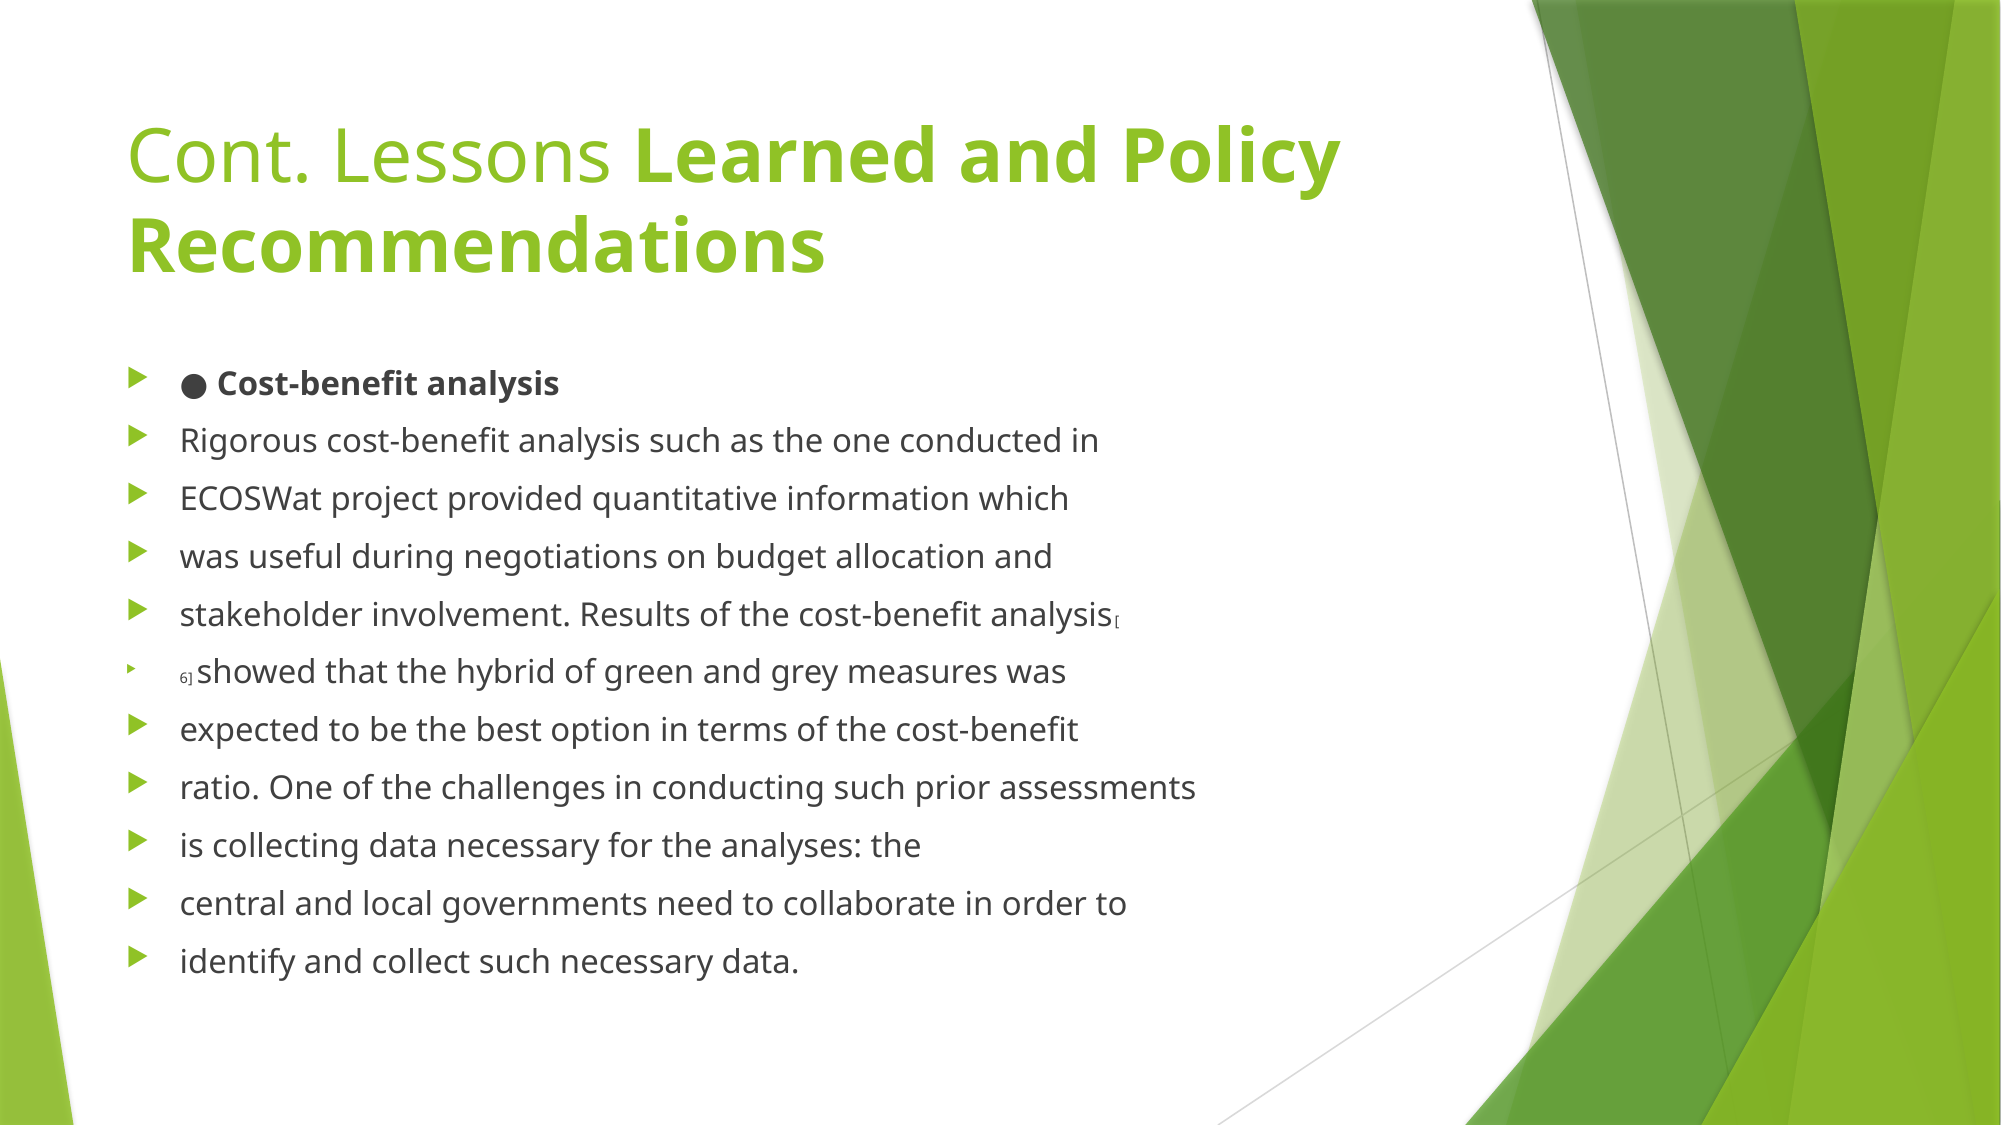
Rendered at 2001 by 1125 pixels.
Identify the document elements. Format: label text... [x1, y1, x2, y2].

title Cont. Lessons Learned and Policy Recommendations [111, 99, 1522, 317]
list ● Cost-benefit analysis Rigorous cost-benefit analysis such as the one conducted in ECOSWat project provided quantitative information which was useful during negotiations on budget allocation and stakeholder involvement. Results of the cost-benefit analysis[ 6] showed that the hybrid of green and grey measures was expected to be the best option in terms of the cost-benefit ratio. One of the challenges in conducting such prior assessments is collecting data necessary for the analyses: the central and local governments need to collaborate in order to identify and collect such necessary data. [111, 354, 1522, 992]
